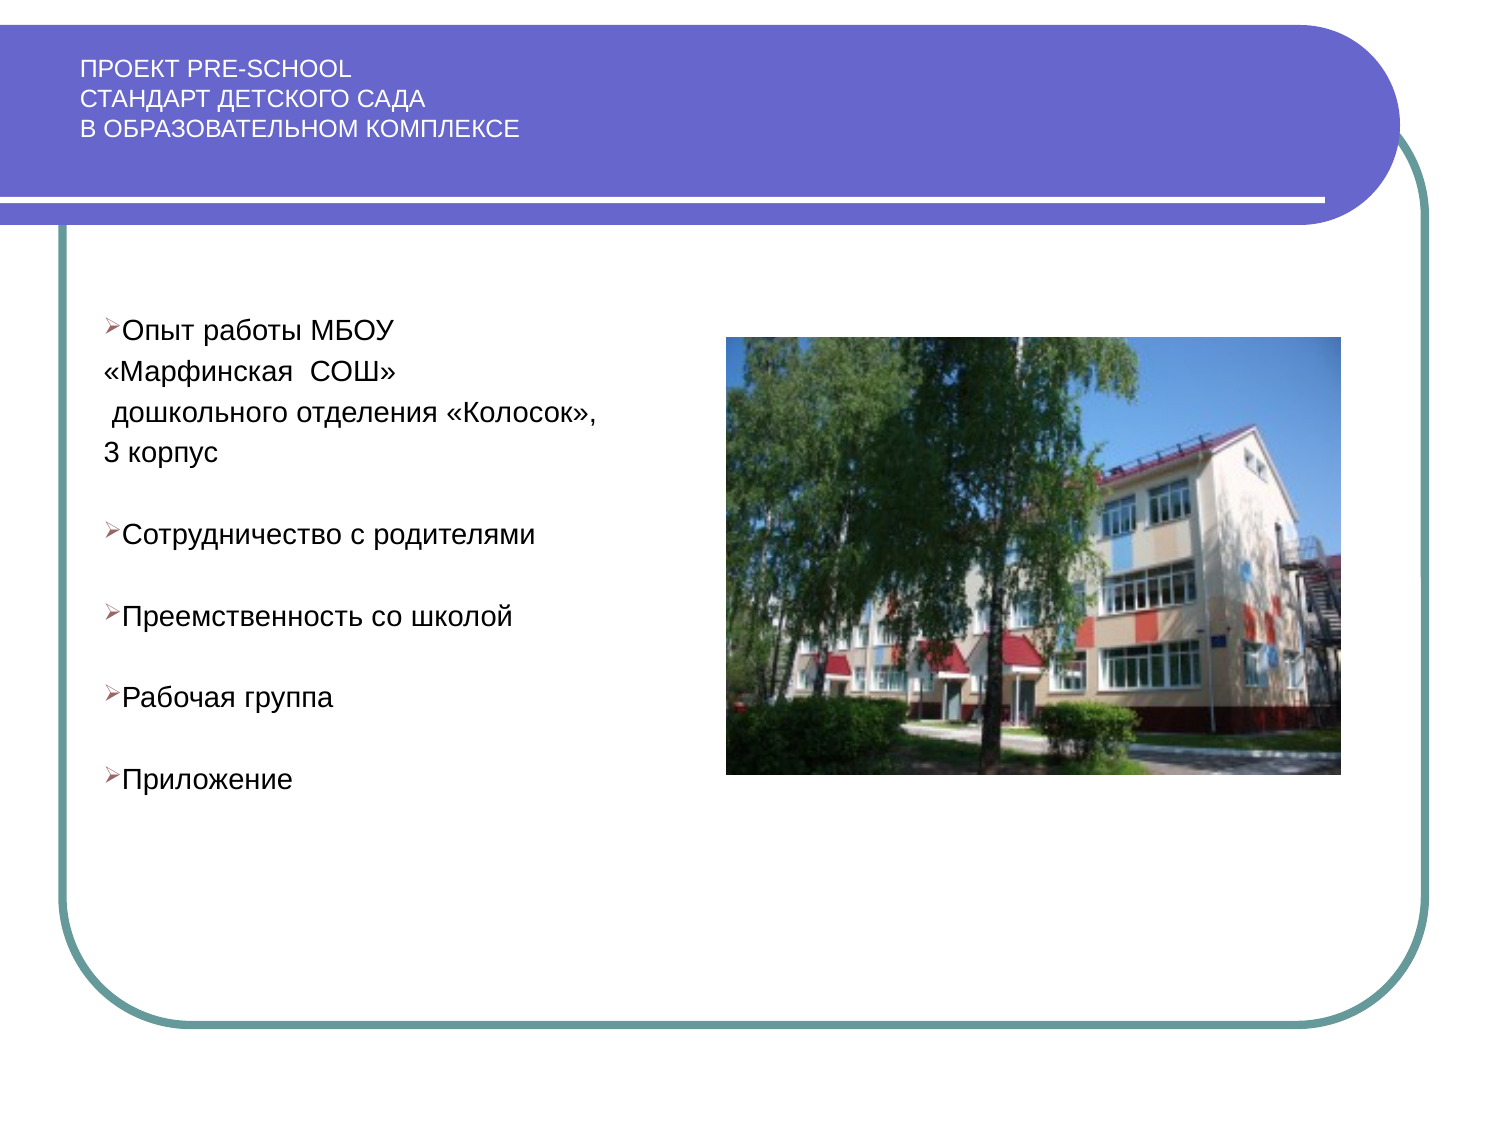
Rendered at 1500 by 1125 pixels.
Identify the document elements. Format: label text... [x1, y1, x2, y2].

picture [725, 337, 1341, 776]
title ПРОЕКТ PRE-SCHOOL СТАНДАРТ ДЕТСКОГО САДА В ОБРАЗОВАТЕЛЬНОМ КОМПЛЕКСЕ [64, 54, 621, 140]
subtitle Опыт работы МБОУ «Марфинская СОШ» дошкольного отделения «Колосок», 3 корпус Сотрудничество с родителями Преемственность со школой Рабочая группа Приложение [88, 207, 1412, 1036]
